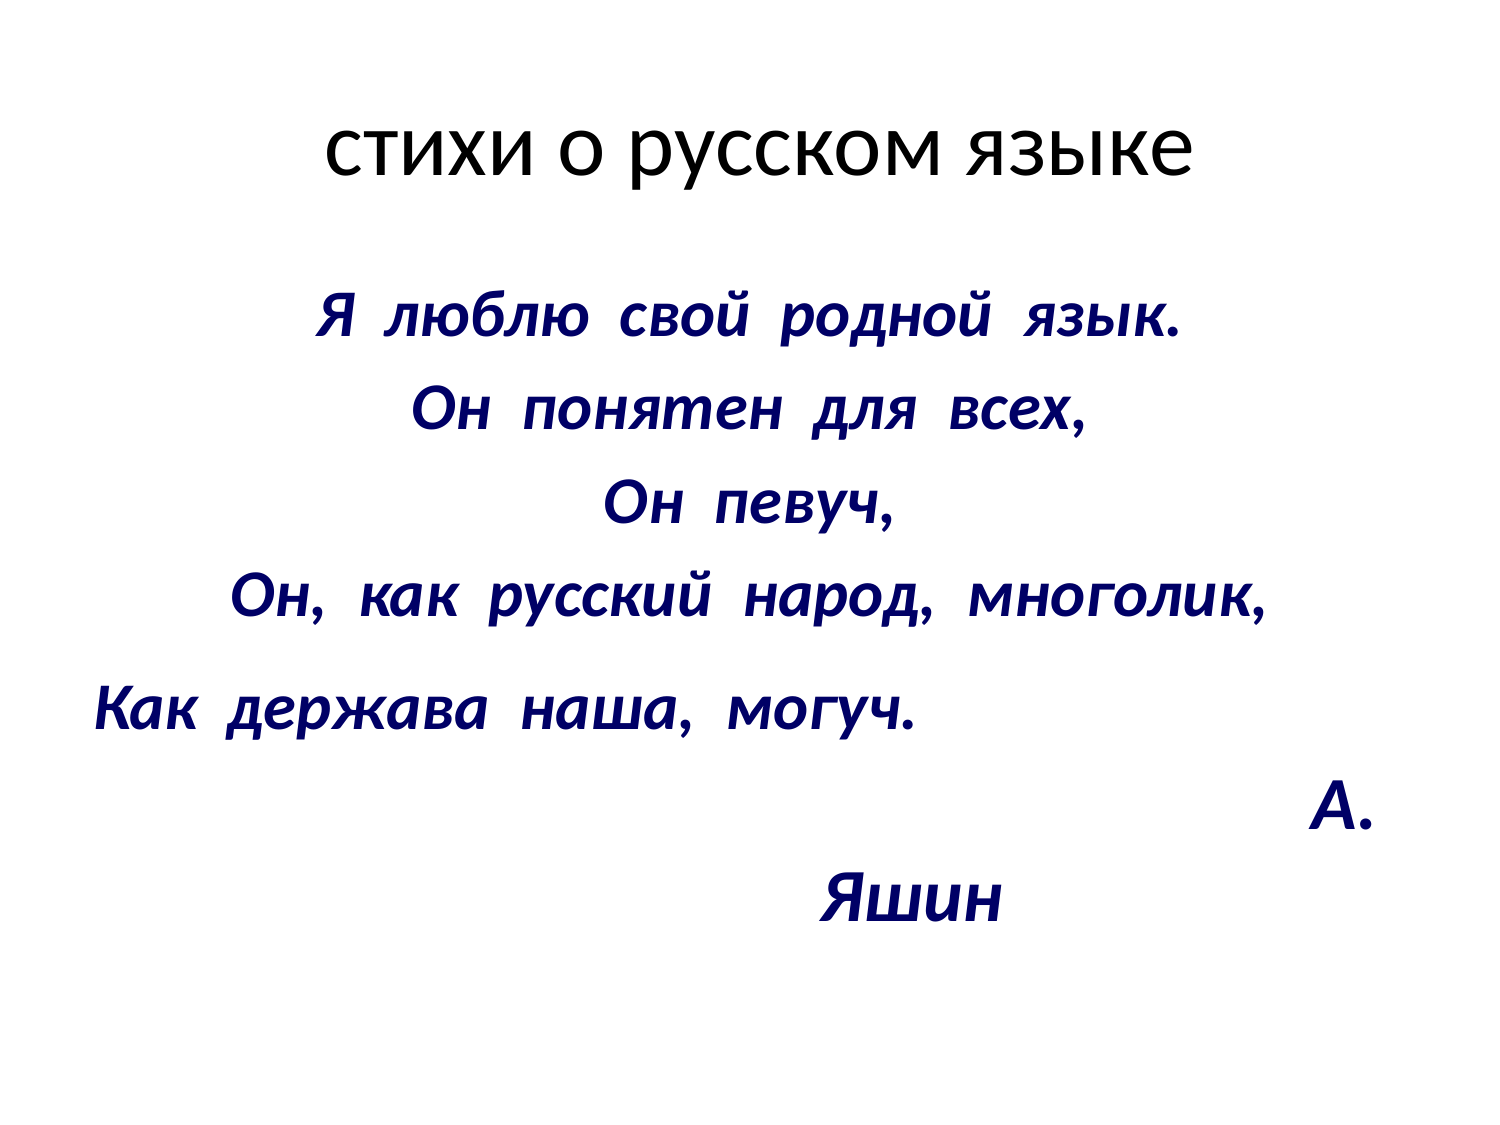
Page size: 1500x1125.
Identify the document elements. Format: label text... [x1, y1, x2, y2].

list Я люблю свой родной язык. Он понятен для всех, Он певуч, Он, как русский народ, многолик, Как держава наша, могуч. А. Яшин [75, 262, 1425, 1005]
title стихи о русском языке [75, 45, 1425, 233]
